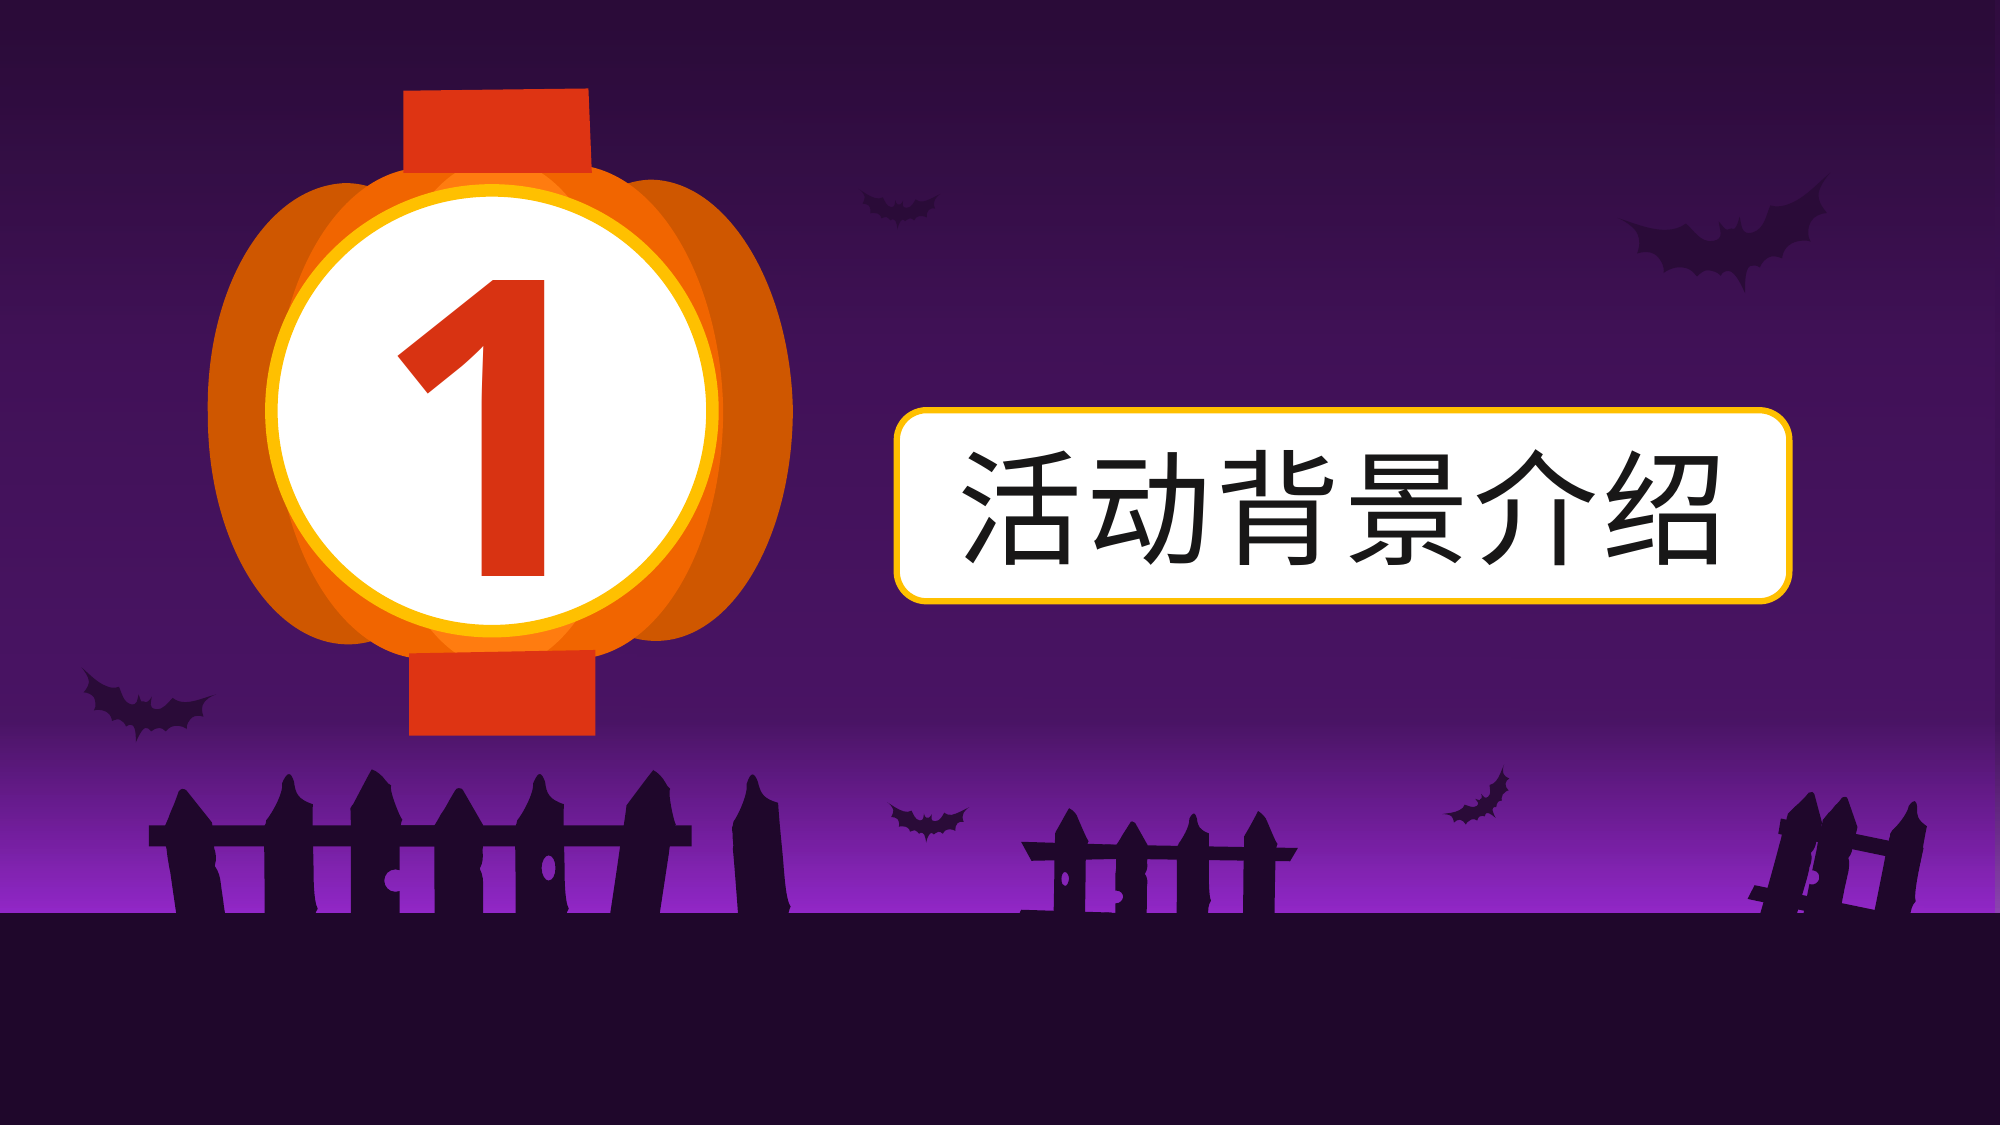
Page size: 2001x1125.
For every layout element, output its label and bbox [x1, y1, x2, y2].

text_box [148, 769, 793, 995]
text_box [1012, 808, 1298, 957]
text_box [1747, 791, 1927, 961]
picture [0, 0, 2000, 913]
text_box [204, 88, 793, 736]
